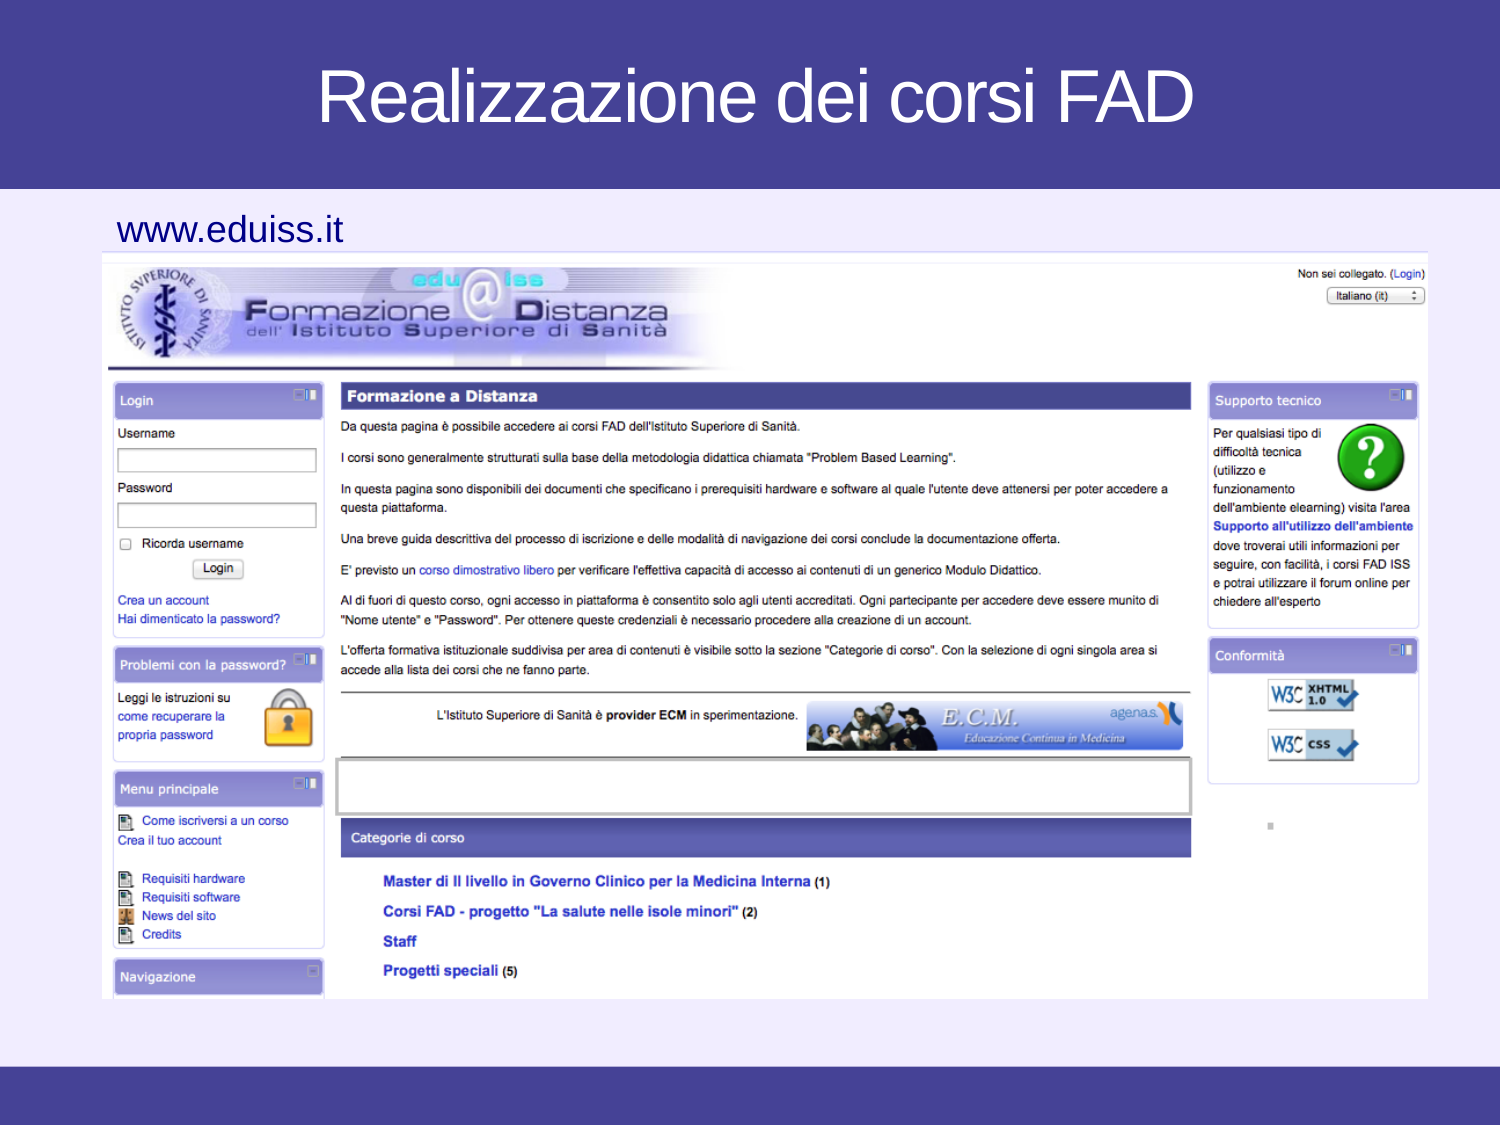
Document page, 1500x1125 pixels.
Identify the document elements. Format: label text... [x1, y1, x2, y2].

text_box www.eduiss.it [102, 197, 718, 249]
picture [101, 251, 1429, 999]
title Realizzazione dei corsi FAD [13, 0, 1500, 185]
